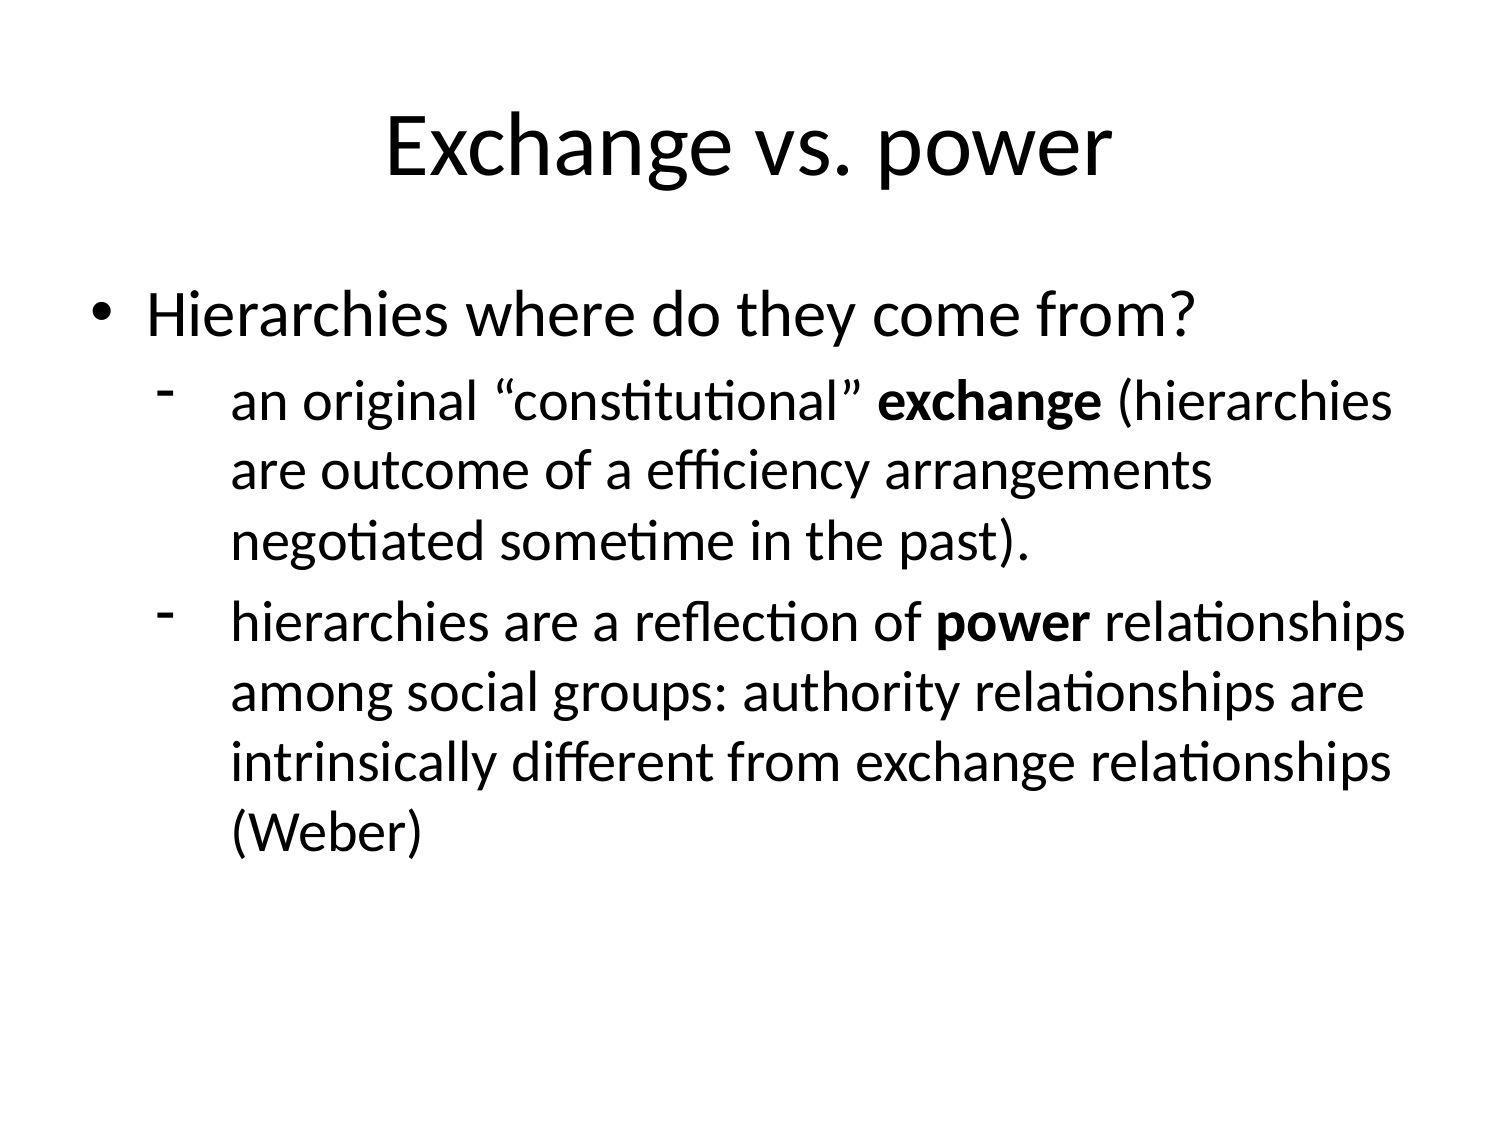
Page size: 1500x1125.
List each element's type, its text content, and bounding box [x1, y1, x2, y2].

title Exchange vs. power [75, 45, 1425, 233]
list Hierarchies where do they come from? an original “constitutional” exchange (hierarchies are outcome of a efficiency arrangements negotiated sometime in the past). hierarchies are a reflection of power relationships among social groups: authority relationships are intrinsically different from exchange relationships (Weber) [75, 262, 1425, 1005]
